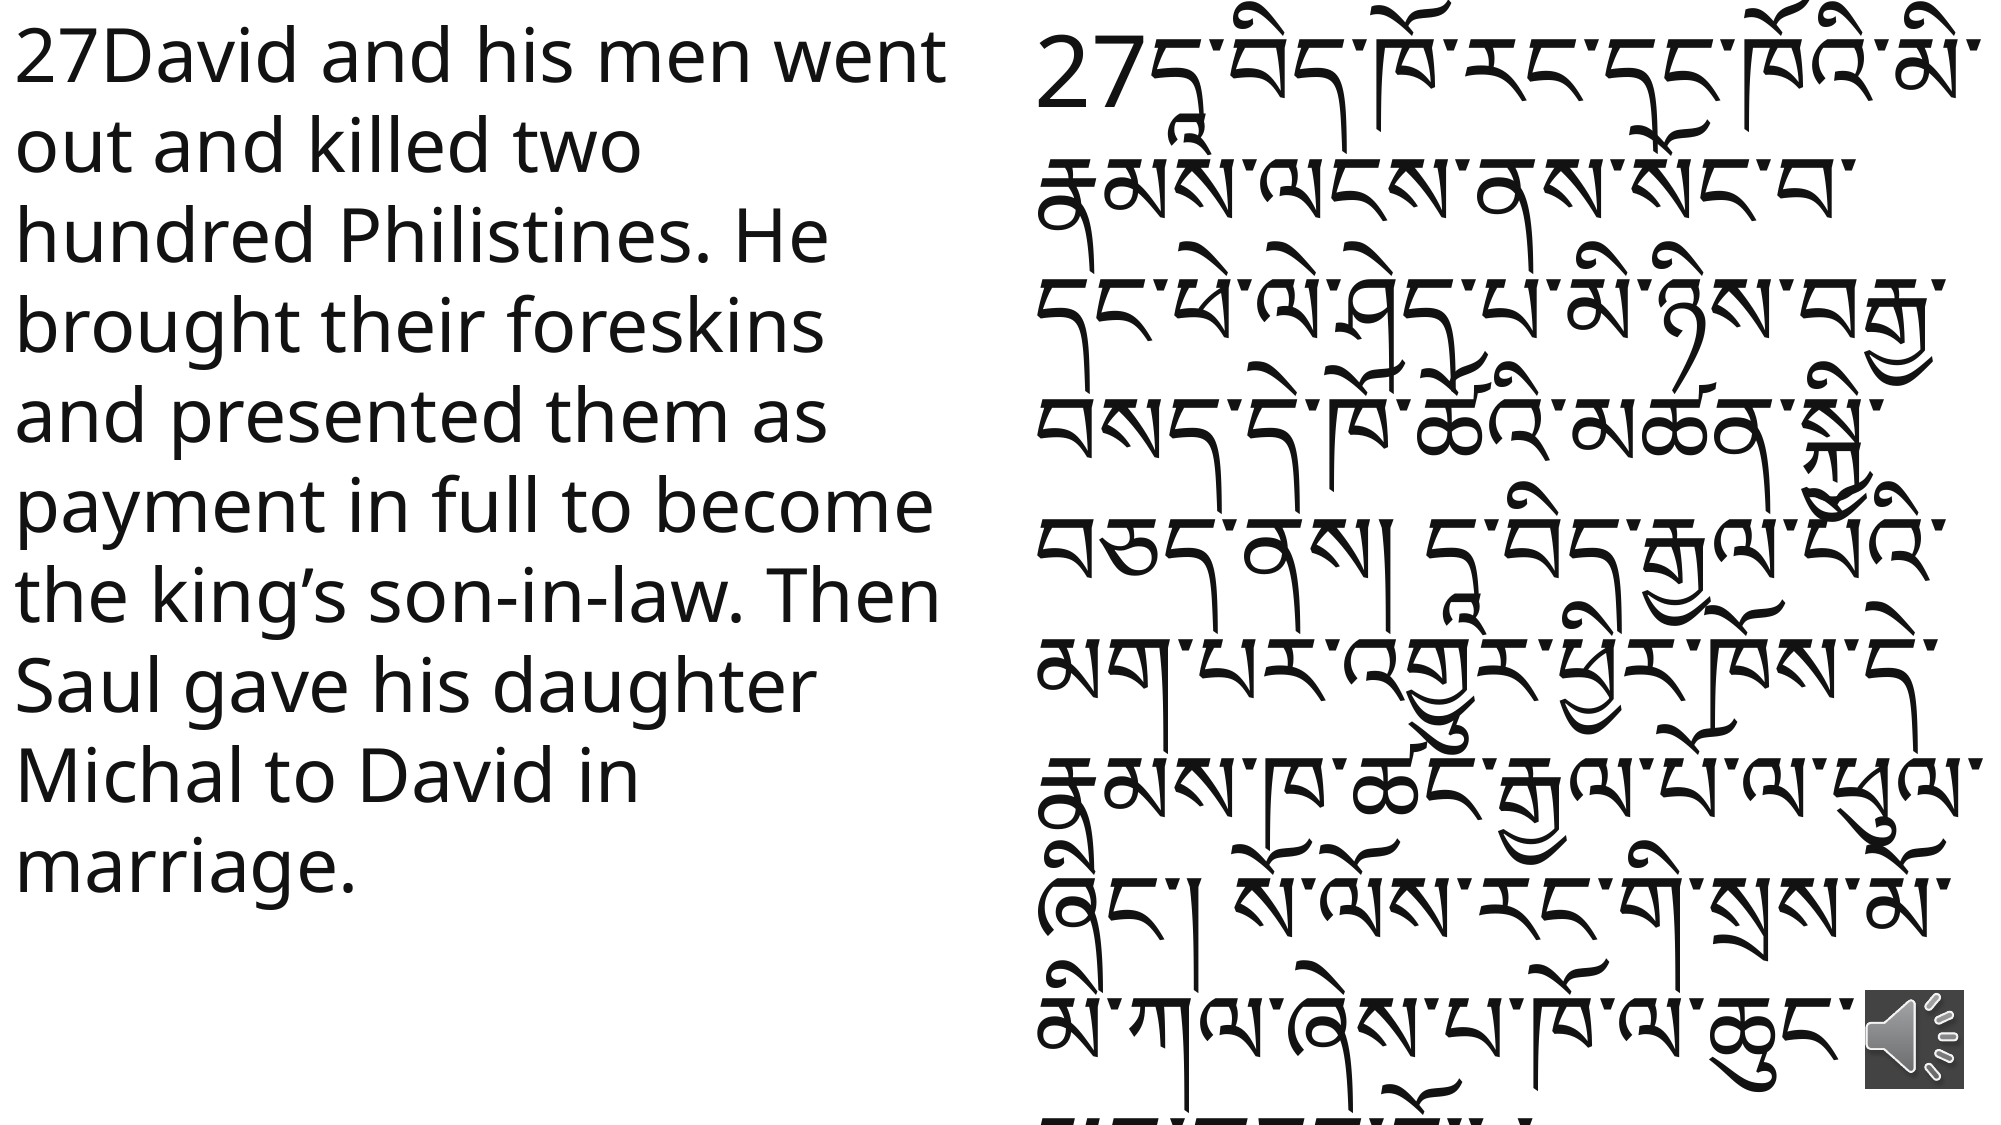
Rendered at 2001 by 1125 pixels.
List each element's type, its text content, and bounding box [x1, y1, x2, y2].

picture [1864, 989, 1965, 1090]
text_box 27དཱ་བིད་ཁོ་རང་དང་ཁོའི་མི་རྣམས་ལངས་ནས་སོང་བ་དང་ཕེ་ལེ་ཤེད་པ་མི་ཉིས་བརྒྱ་བསད་དེ་ཁོ་ཚོའི་མཚན་སྐྱི་བཅད་ནས། དཱ་བིད་རྒྱལ་པོའི་མག་པར་འགྱུར་ཕྱིར་ཁོས་དེ་རྣམས་ཁ་ཚང་རྒྱལ་པོ་ལ་ཕུལ་ཞིང་། སོ་ལོས་རང་གི་སྲས་མོ་མི་ཀལ་ཞེས་པ་ཁོ་ལ་ཆུང་མར་བཏང་ངོ་། ། [1019, 0, 2000, 1125]
text_box 27David and his men went out and killed two hundred Philistines. He brought their foreskins and presented them as payment in full to become the king’s son-in-law. Then Saul gave his daughter Michal to David in marriage. [0, 0, 981, 1125]
